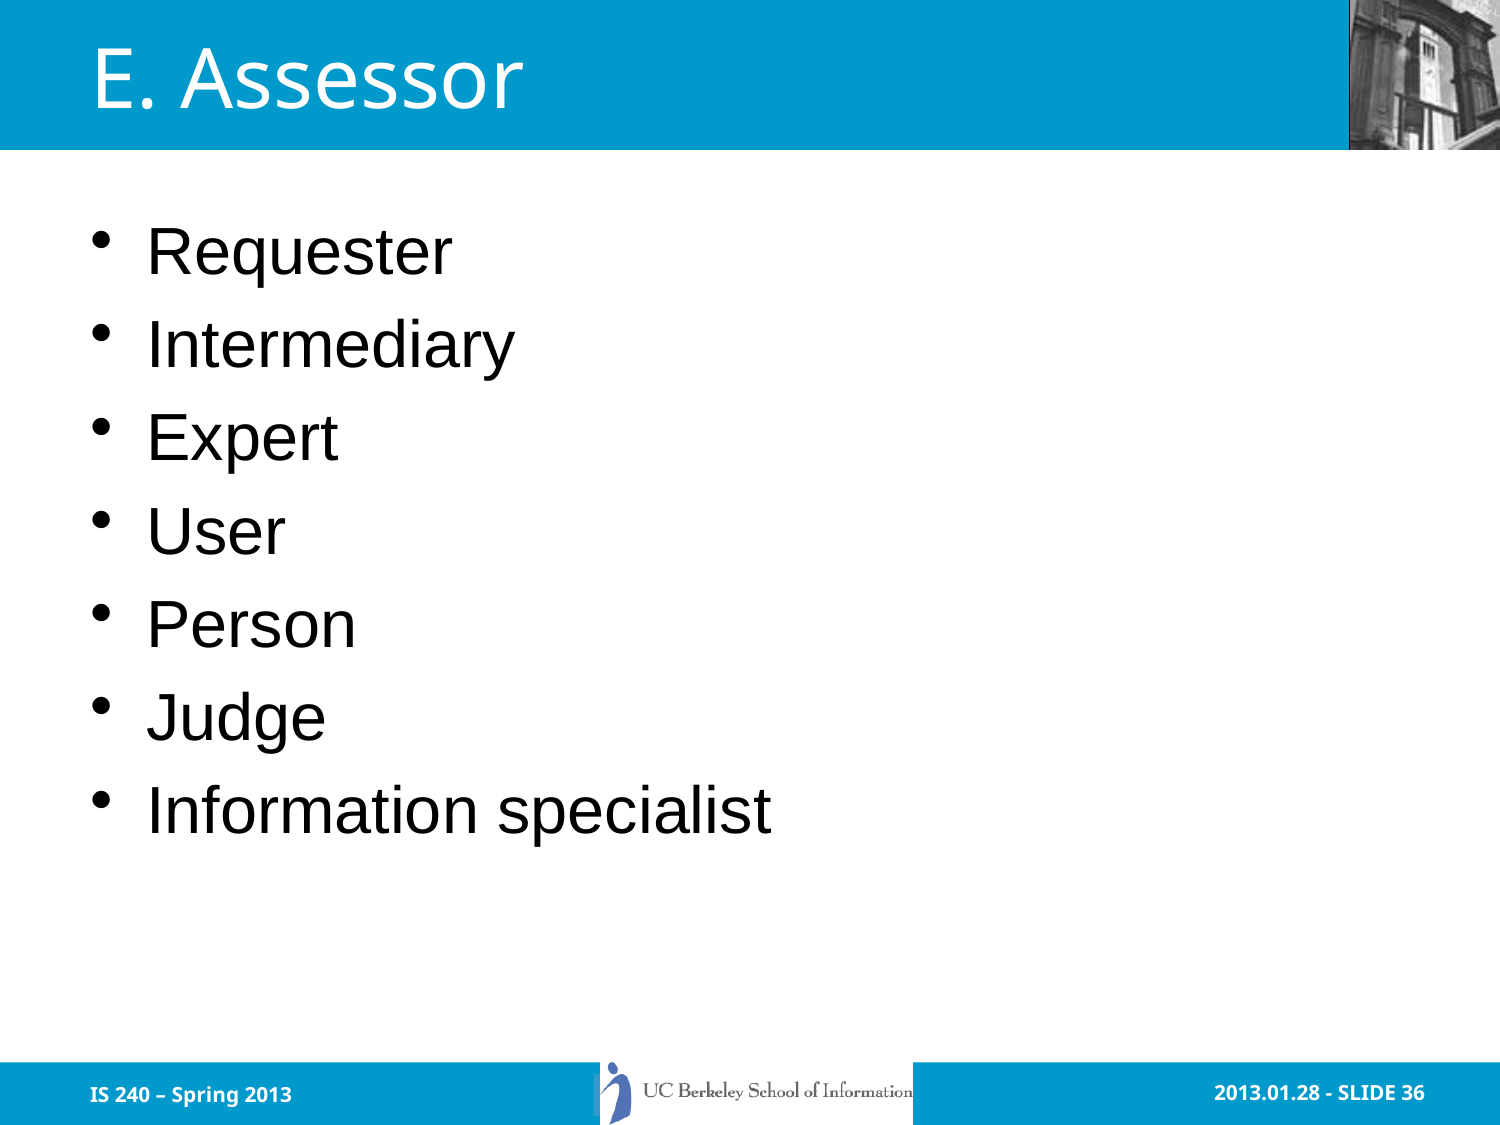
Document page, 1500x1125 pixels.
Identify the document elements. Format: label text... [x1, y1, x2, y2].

title E. Assessor [75, 0, 1350, 150]
slide_number IS 240 – Spring 2013 [75, 1062, 388, 1125]
picture [594, 1062, 912, 1125]
list Requester Intermediary Expert User Person Judge Information specialist [75, 200, 1425, 1013]
picture [1350, 0, 1500, 150]
